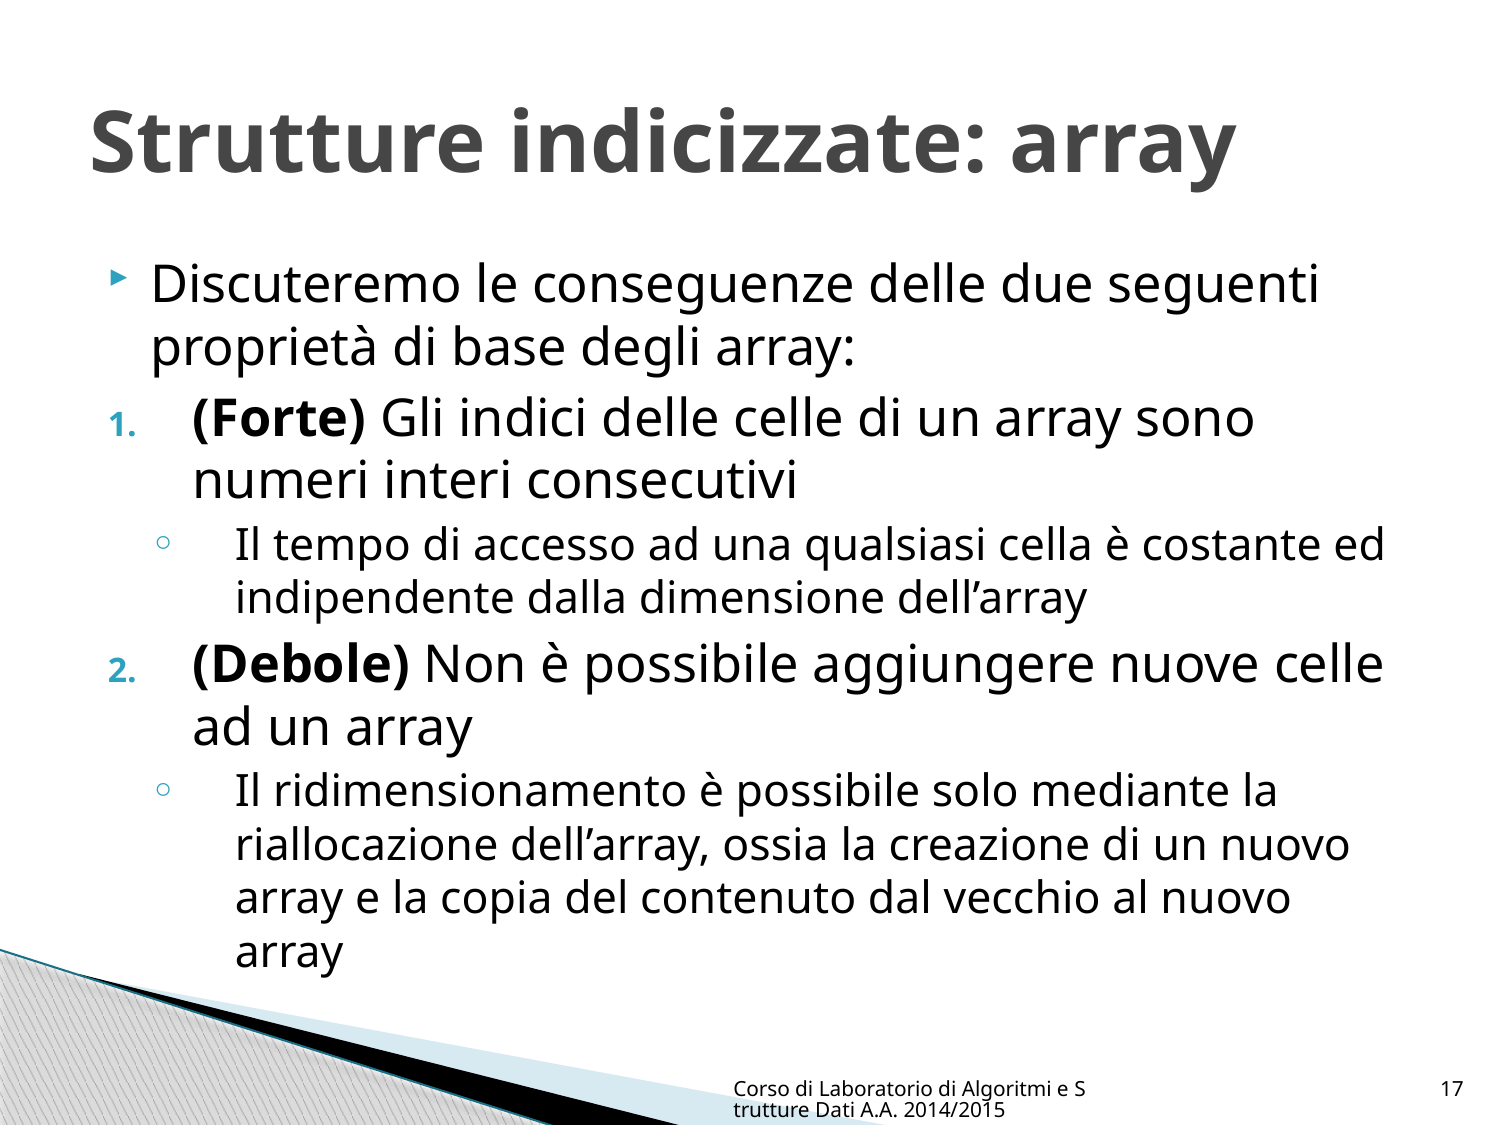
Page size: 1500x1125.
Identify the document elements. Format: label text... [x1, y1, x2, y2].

list Discuteremo le conseguenze delle due seguenti proprietà di base degli array: (Forte) Gli indici delle celle di un array sono numeri interi consecutivi Il tempo di accesso ad una qualsiasi cella è costante ed indipendente dalla dimensione dell’array (Debole) Non è possibile aggiungere nuove celle ad un array Il ridimensionamento è possibile solo mediante la riallocazione dell’array, ossia la creazione di un nuovo array e la copia del contenuto dal vecchio al nuovo array [75, 243, 1425, 986]
title Strutture indicizzate: array [75, 45, 1425, 233]
footer Corso di Laboratorio di Algoritmi e Strutture Dati A.A. 2014/2015 [718, 1051, 1105, 1112]
slide_number 17 [1418, 1051, 1479, 1112]
